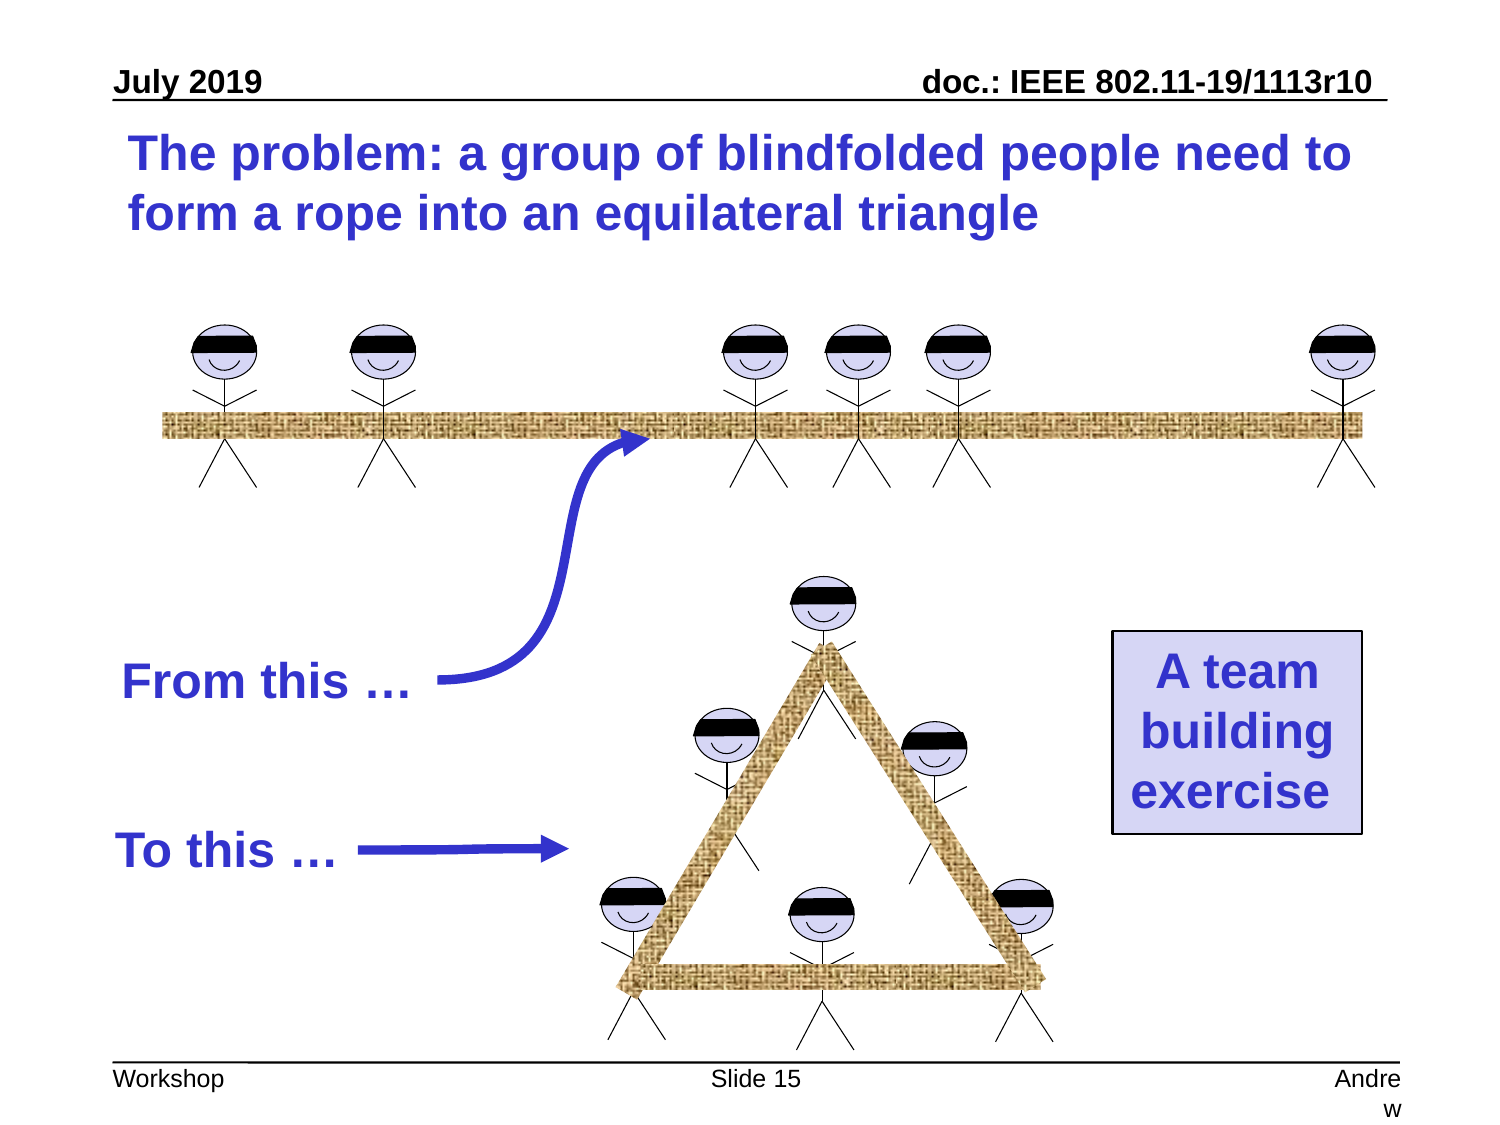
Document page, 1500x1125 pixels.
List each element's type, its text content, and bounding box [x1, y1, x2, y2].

text_box [669, 964, 783, 990]
text_box To this … [99, 810, 431, 888]
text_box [901, 721, 968, 885]
text_box [961, 862, 984, 925]
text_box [987, 879, 1054, 1043]
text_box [693, 707, 760, 871]
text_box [788, 887, 855, 1051]
text_box [859, 964, 982, 990]
text_box [791, 412, 819, 439]
text_box [894, 412, 919, 439]
text_box [764, 702, 788, 786]
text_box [599, 876, 666, 1040]
title The problem: a group of blindfolded people need to form a rope into an equilateral triangle [112, 112, 1388, 288]
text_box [824, 324, 891, 488]
text_box [162, 412, 185, 439]
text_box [437, 438, 651, 681]
slide_number Slide 15 [709, 1061, 803, 1093]
text_box From this … [106, 641, 438, 719]
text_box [924, 324, 991, 488]
text_box [994, 412, 1304, 439]
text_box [790, 576, 856, 740]
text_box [190, 324, 257, 488]
text_box [261, 412, 344, 439]
text_box [669, 864, 708, 946]
text_box [419, 412, 716, 439]
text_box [1309, 324, 1376, 488]
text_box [349, 324, 416, 488]
footer Andrew Myles, Cisco [1320, 1061, 1402, 1093]
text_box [721, 324, 788, 488]
text_box A team building exercise [1112, 630, 1363, 834]
text_box [861, 687, 896, 790]
